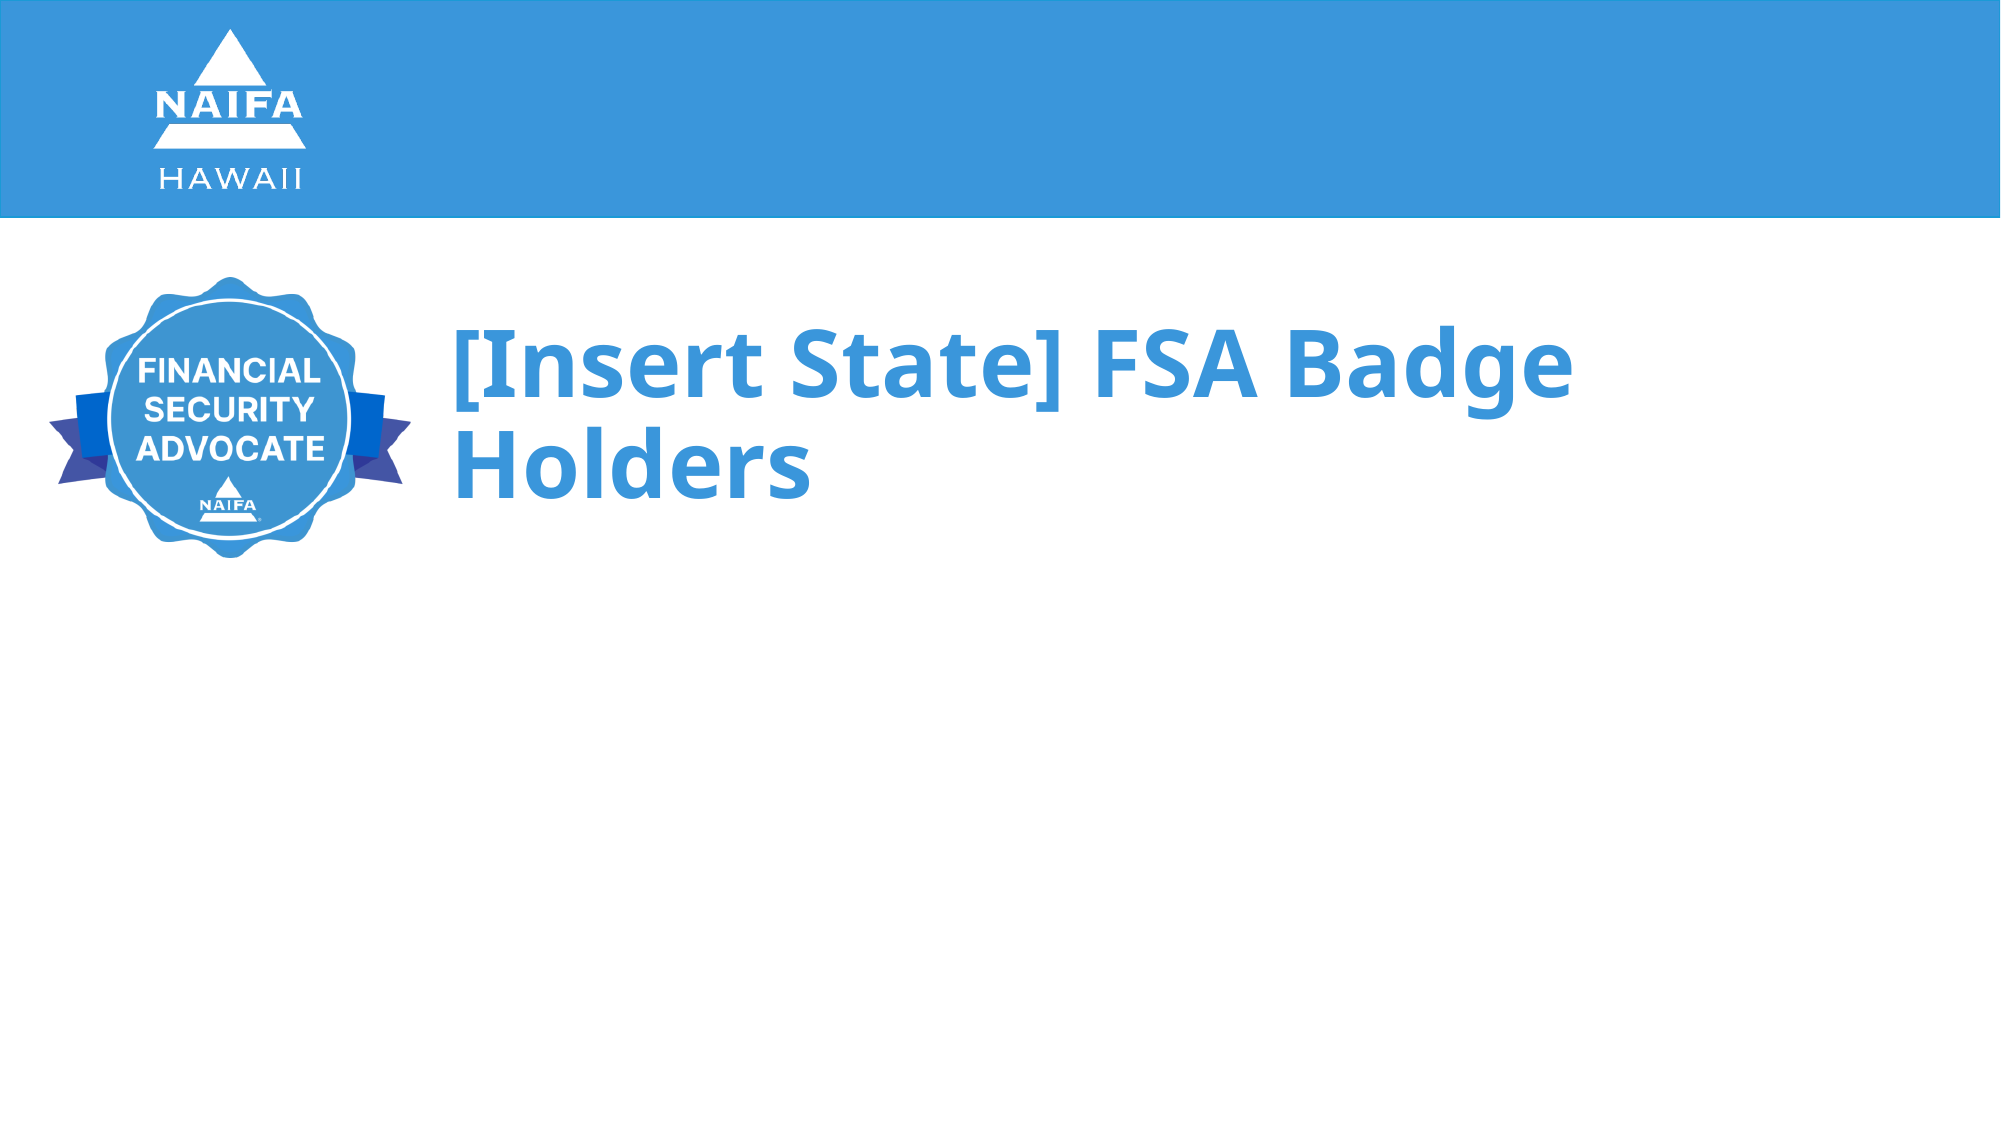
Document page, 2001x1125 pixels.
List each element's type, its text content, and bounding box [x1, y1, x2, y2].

picture [49, 277, 411, 558]
title [Insert State] FSA Badge Holders [435, 308, 1948, 527]
picture [153, 28, 306, 189]
